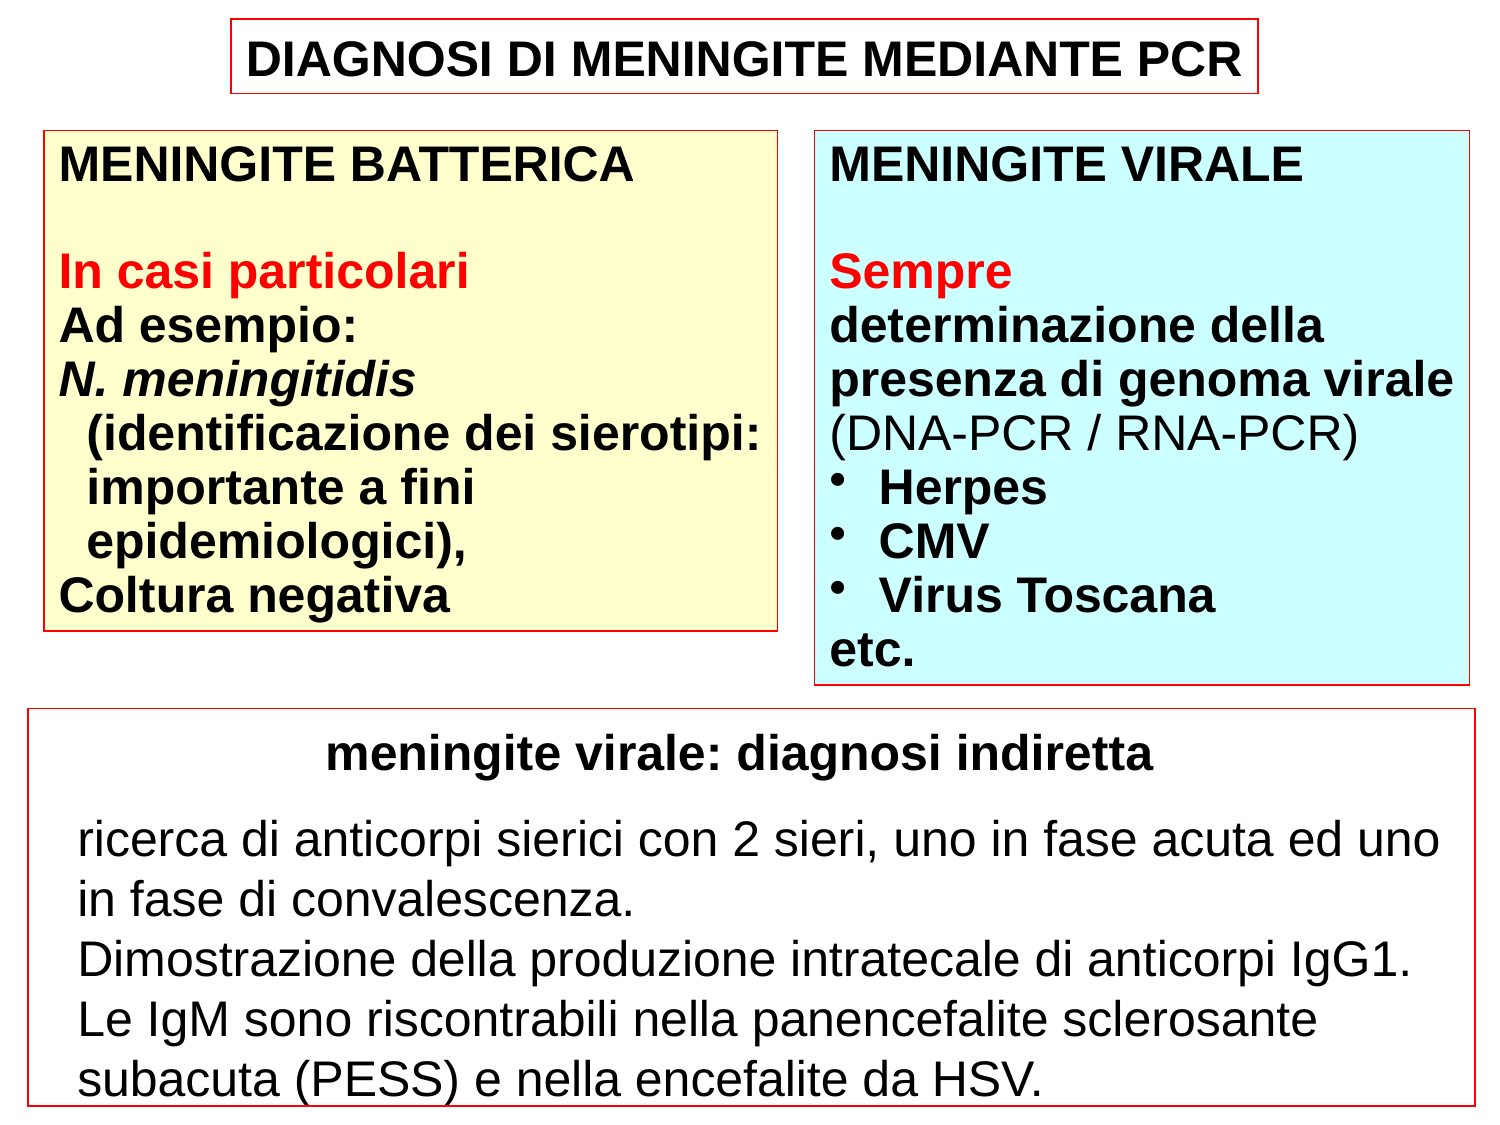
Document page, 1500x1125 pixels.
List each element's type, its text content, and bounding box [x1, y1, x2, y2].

text_box DIAGNOSI DI MENINGITE MEDIANTE PCR [231, 18, 1258, 94]
text_box ricerca di anticorpi sierici con 2 sieri, uno in fase acuta ed uno in fase di convalescenza. Dimostrazione della produzione intratecale di anticorpi IgG1. Le IgM sono riscontrabili nella panencefalite sclerosante subacuta (PESS) e nella encefalite da HSV. [62, 1106, 1463, 1114]
text_box [28, 708, 1475, 1106]
text_box MENINGITE VIRALE Sempre determinazione della presenza di genoma virale (DNA-PCR / RNA-PCR) Herpes CMV Virus Toscana etc. [814, 130, 1470, 685]
text_box MENINGITE BATTERICA In casi particolari Ad esempio: N. meningitidis (identificazione dei sierotipi: importante a fini epidemiologici), Coltura negativa [43, 130, 778, 631]
